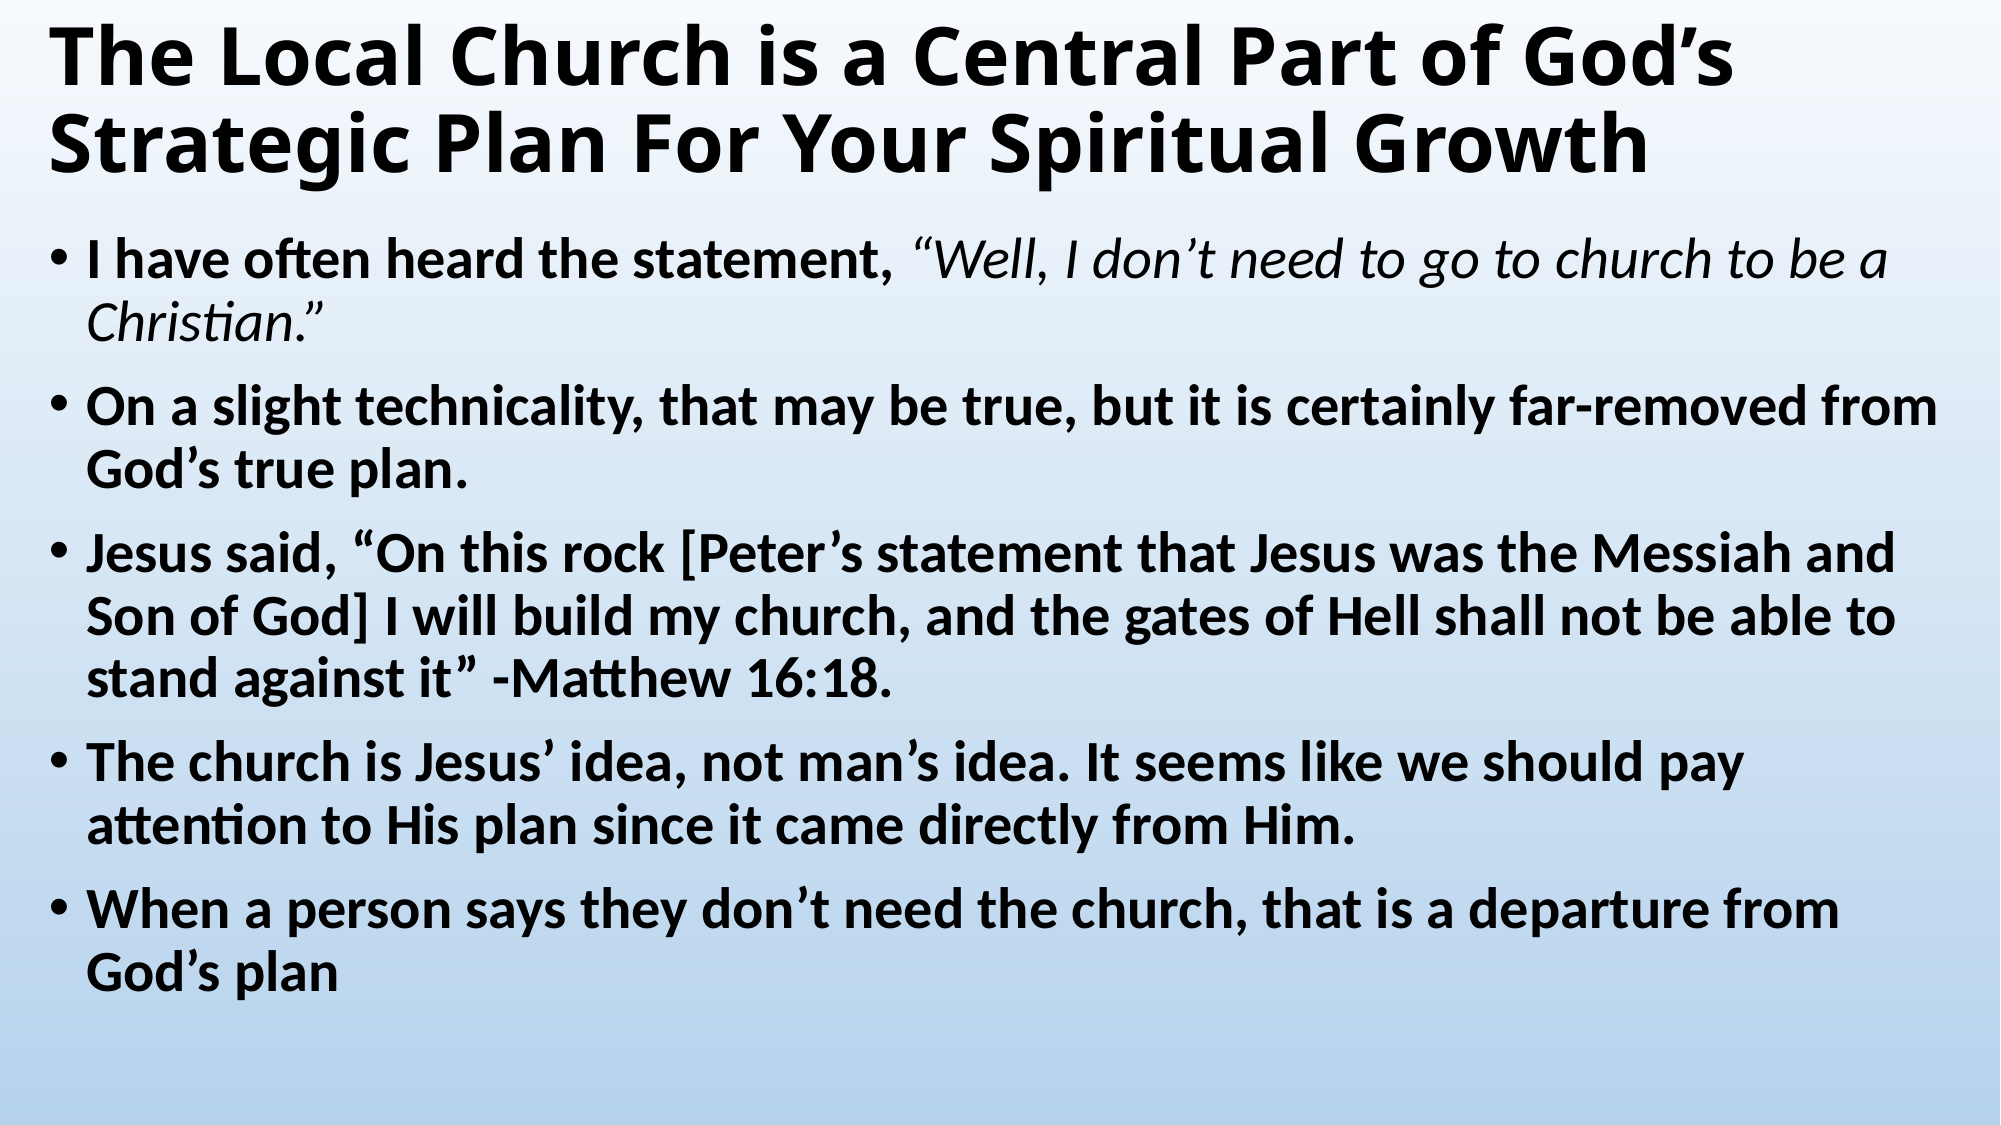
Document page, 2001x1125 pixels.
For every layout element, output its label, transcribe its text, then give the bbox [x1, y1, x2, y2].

title The Local Church is a Central Part of God’s Strategic Plan For Your Spiritual Growth [33, 7, 1976, 200]
list I have often heard the statement, “Well, I don’t need to go to church to be a Christian.” On a slight technicality, that may be true, but it is certainly far-removed from God’s true plan. Jesus said, “On this rock [Peter’s statement that Jesus was the Messiah and Son of God] I will build my church, and the gates of Hell shall not be able to stand against it” -Matthew 16:18. The church is Jesus’ idea, not man’s idea. It seems like we should pay attention to His plan since it came directly from Him. When a person says they don’t need the church, that is a departure from God’s plan [33, 220, 1976, 1103]
